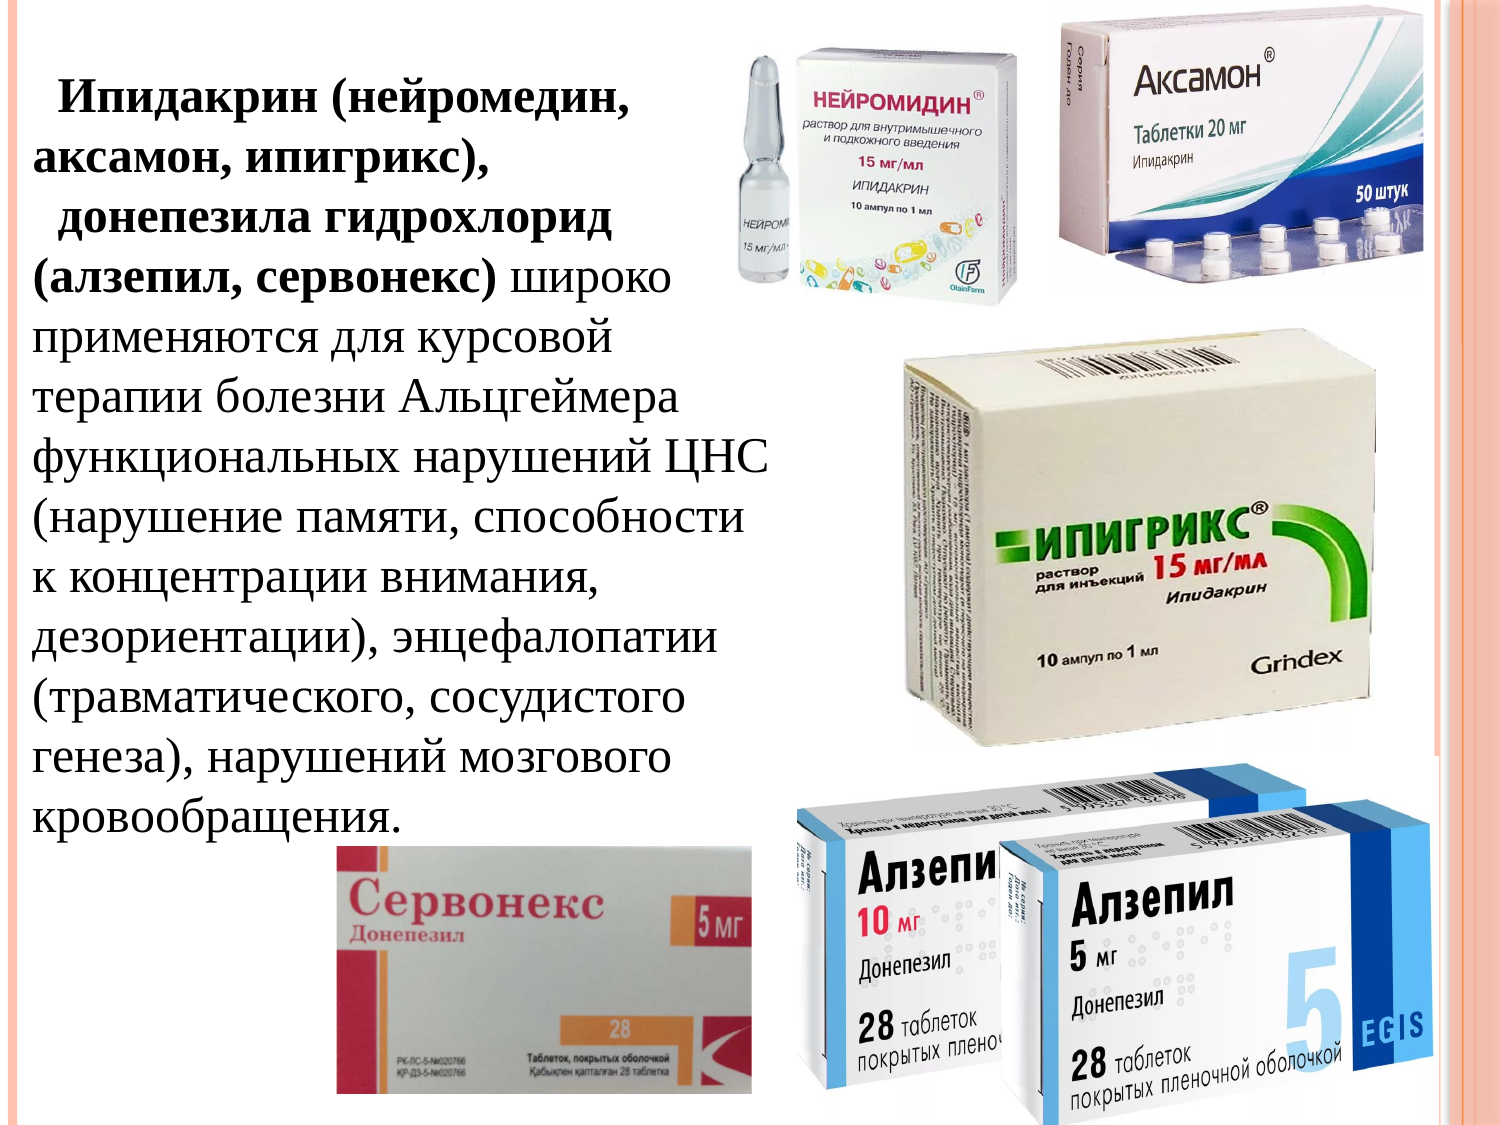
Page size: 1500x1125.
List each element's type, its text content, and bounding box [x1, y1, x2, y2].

picture [796, 756, 1440, 1125]
text_box Ипидакрин (нейромедин, аксамон, ипигрикс), донепезила гидрохлорид (алзепил, сервонекс) широко применяются для курсовой терапии болезни Альцгеймера функциональных нарушений ЦНС (нарушение памяти, способности к концентрации внимания, дезориентации), энцефалопатии (травматического, сосудистого генеза), нарушений мозгового кровообращения. [17, 54, 798, 1125]
picture [714, 0, 1424, 747]
picture [336, 845, 753, 1095]
